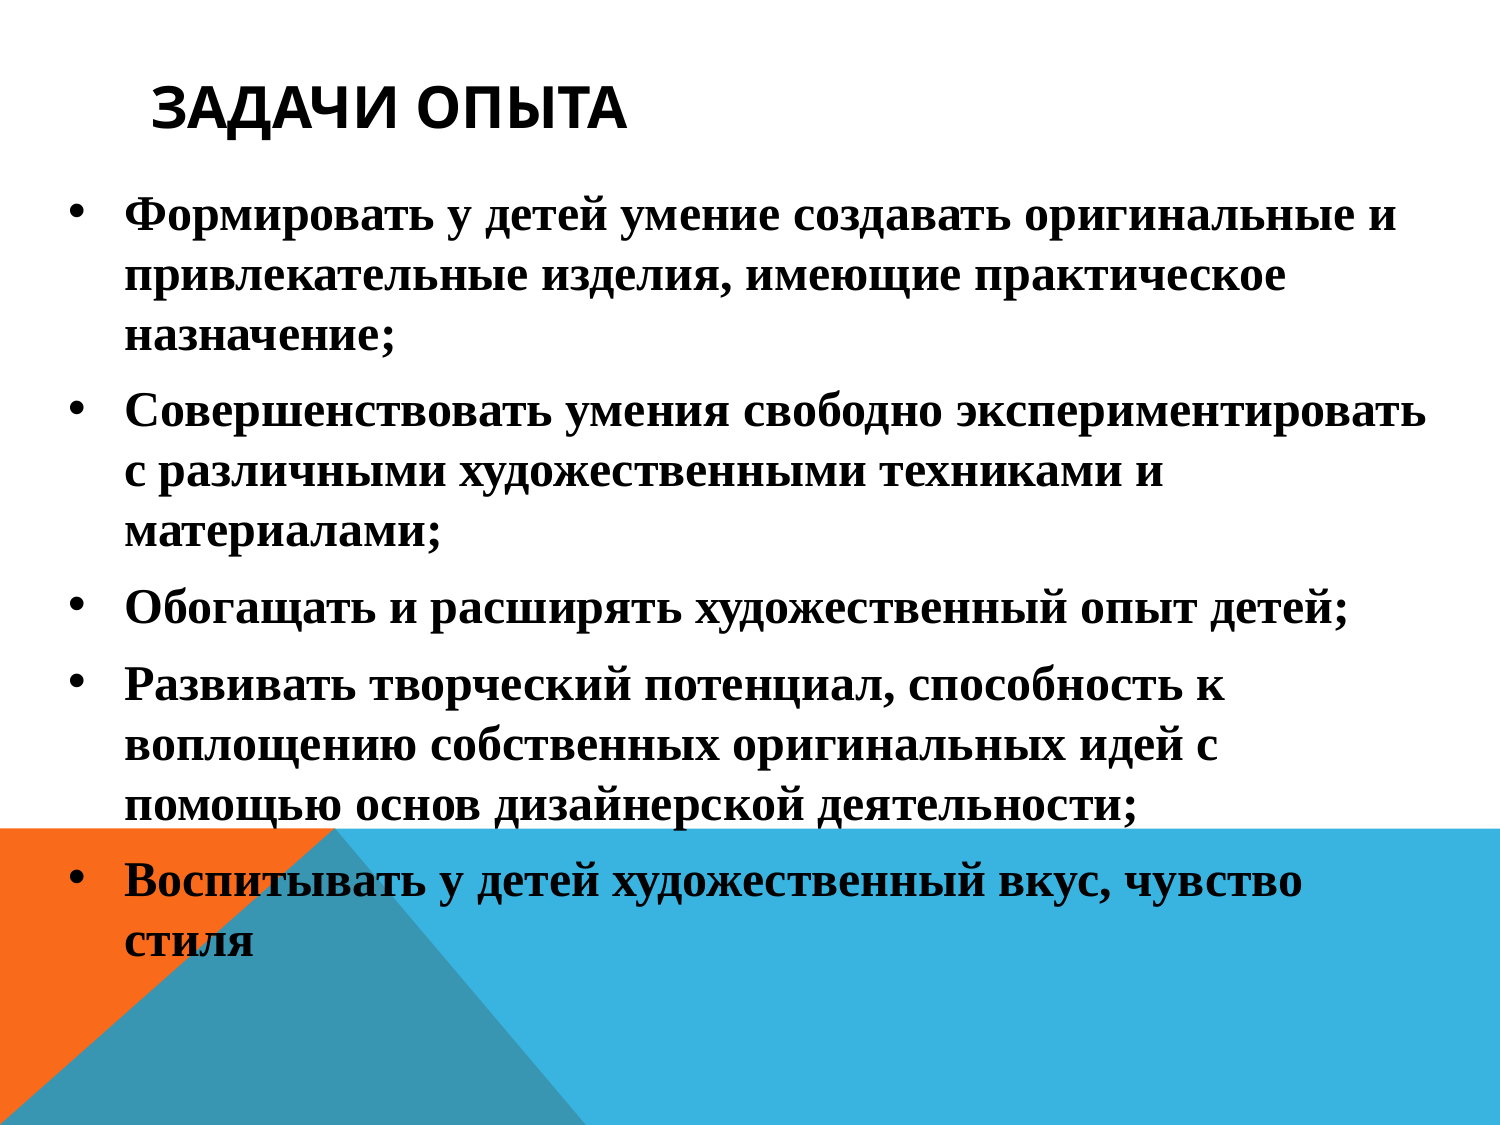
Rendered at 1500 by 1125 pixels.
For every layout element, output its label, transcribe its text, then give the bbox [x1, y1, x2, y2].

title ЗАДАЧИ ОПЫТА [135, 60, 1369, 150]
list Формировать у детей умение создавать оригинальные и привлекательные изделия, имеющие практическое назначение; Совершенствовать умения свободно экспериментировать с различными художественными техниками и материалами; Обогащать и расширять художественный опыт детей; Развивать творческий потенциал, способность к воплощению собственных оригинальных идей с помощью основ дизайнерской деятельности; Воспитывать у детей художественный вкус, чувство стиля [53, 172, 1459, 1047]
